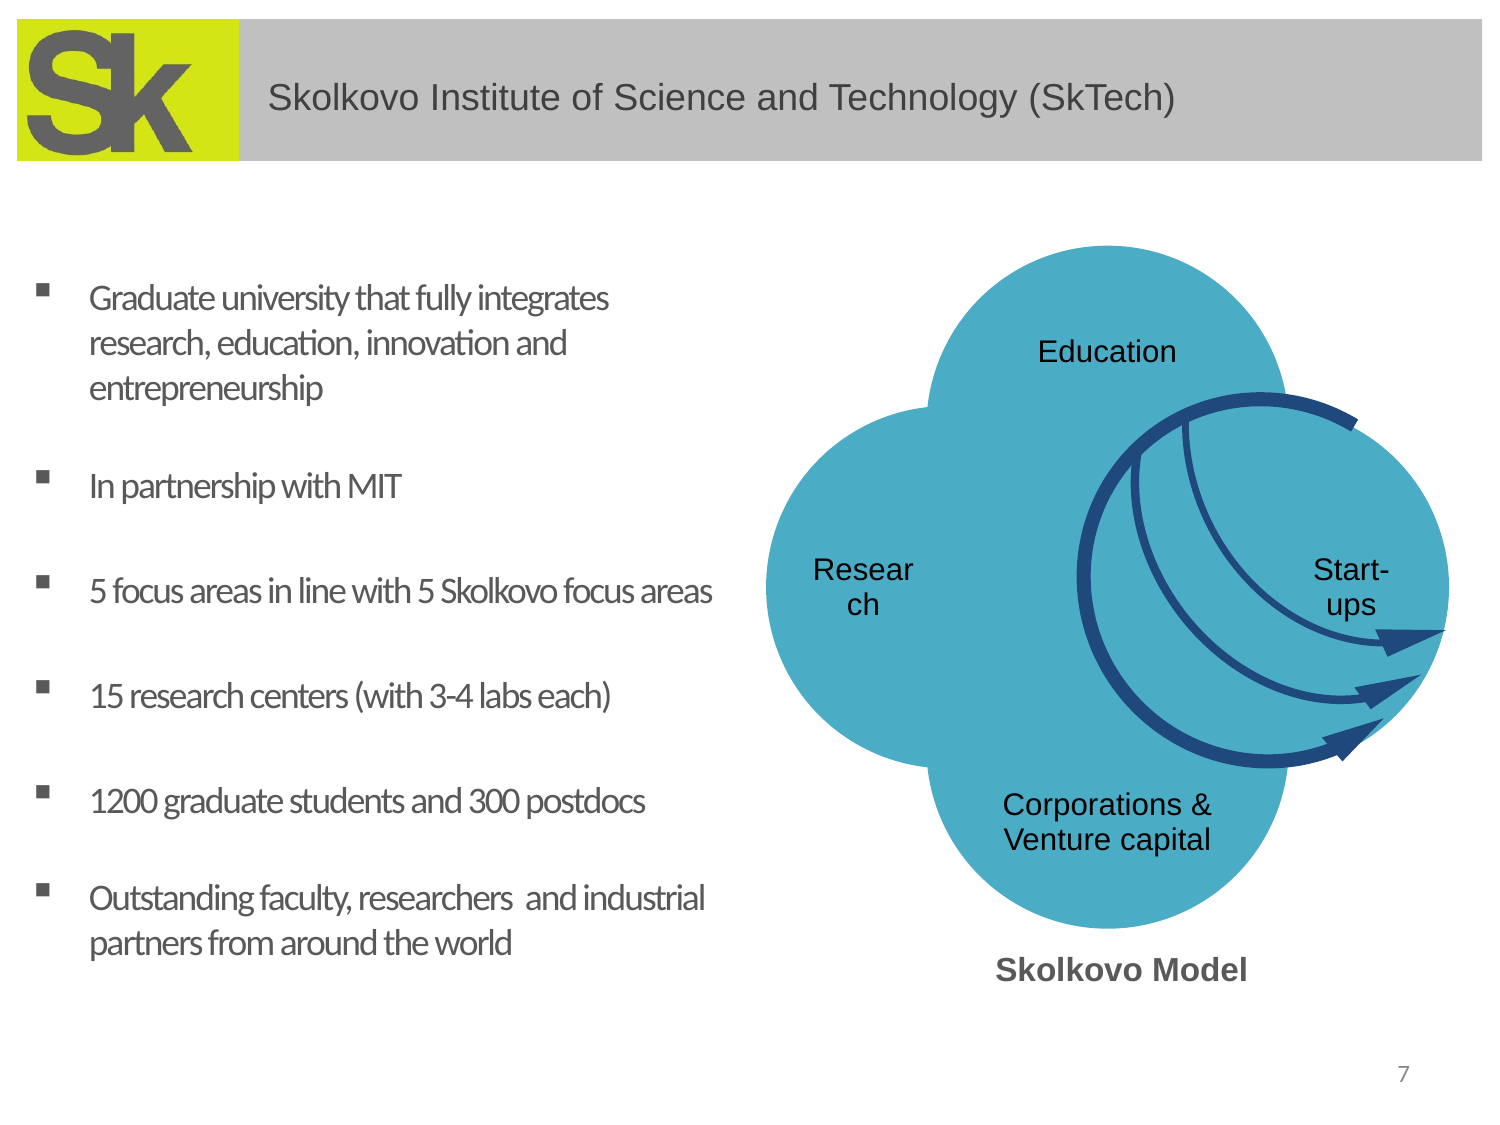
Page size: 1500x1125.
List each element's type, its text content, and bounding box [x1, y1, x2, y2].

list Graduate university that fully integrates research, education, innovation and entrepreneurship In partnership with MIT 5 focus areas in line with 5 Skolkovo focus areas 15 research centers (with 3-4 labs each) 1200 graduate students and 300 postdocs Outstanding faculty, researchers and industrial partners from around the world [17, 265, 739, 1094]
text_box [737, 231, 1478, 929]
text_box Skolkovo Institute of Science and Technology (SkTech) [252, 65, 1500, 125]
picture [17, 19, 239, 162]
text_box Skolkovo Model [924, 940, 1274, 1062]
slide_number 7 [1074, 1042, 1425, 1103]
text_box [238, 17, 1484, 163]
